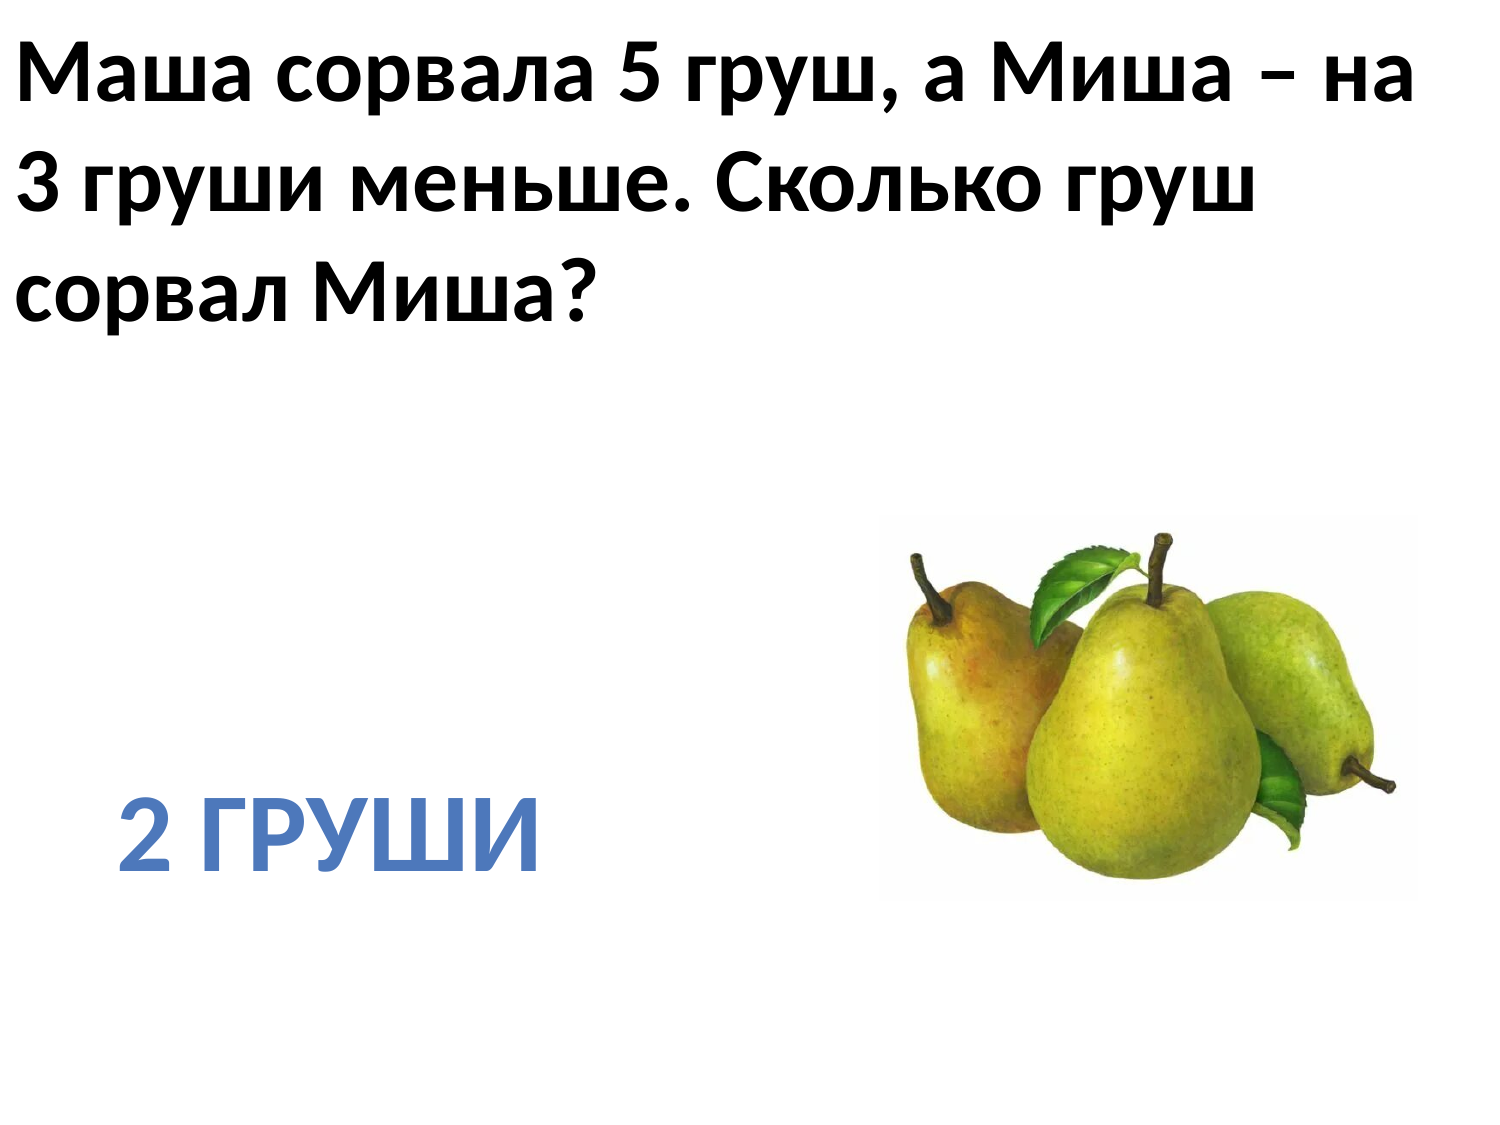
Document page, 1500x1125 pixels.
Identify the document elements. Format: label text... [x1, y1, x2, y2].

text_box Маша сорвала 5 груш, а Миша – на 3 груши меньше. Сколько груш сорвал Миша? [0, 2, 1500, 348]
picture [879, 514, 1419, 902]
text_box 2 груши [101, 751, 558, 902]
